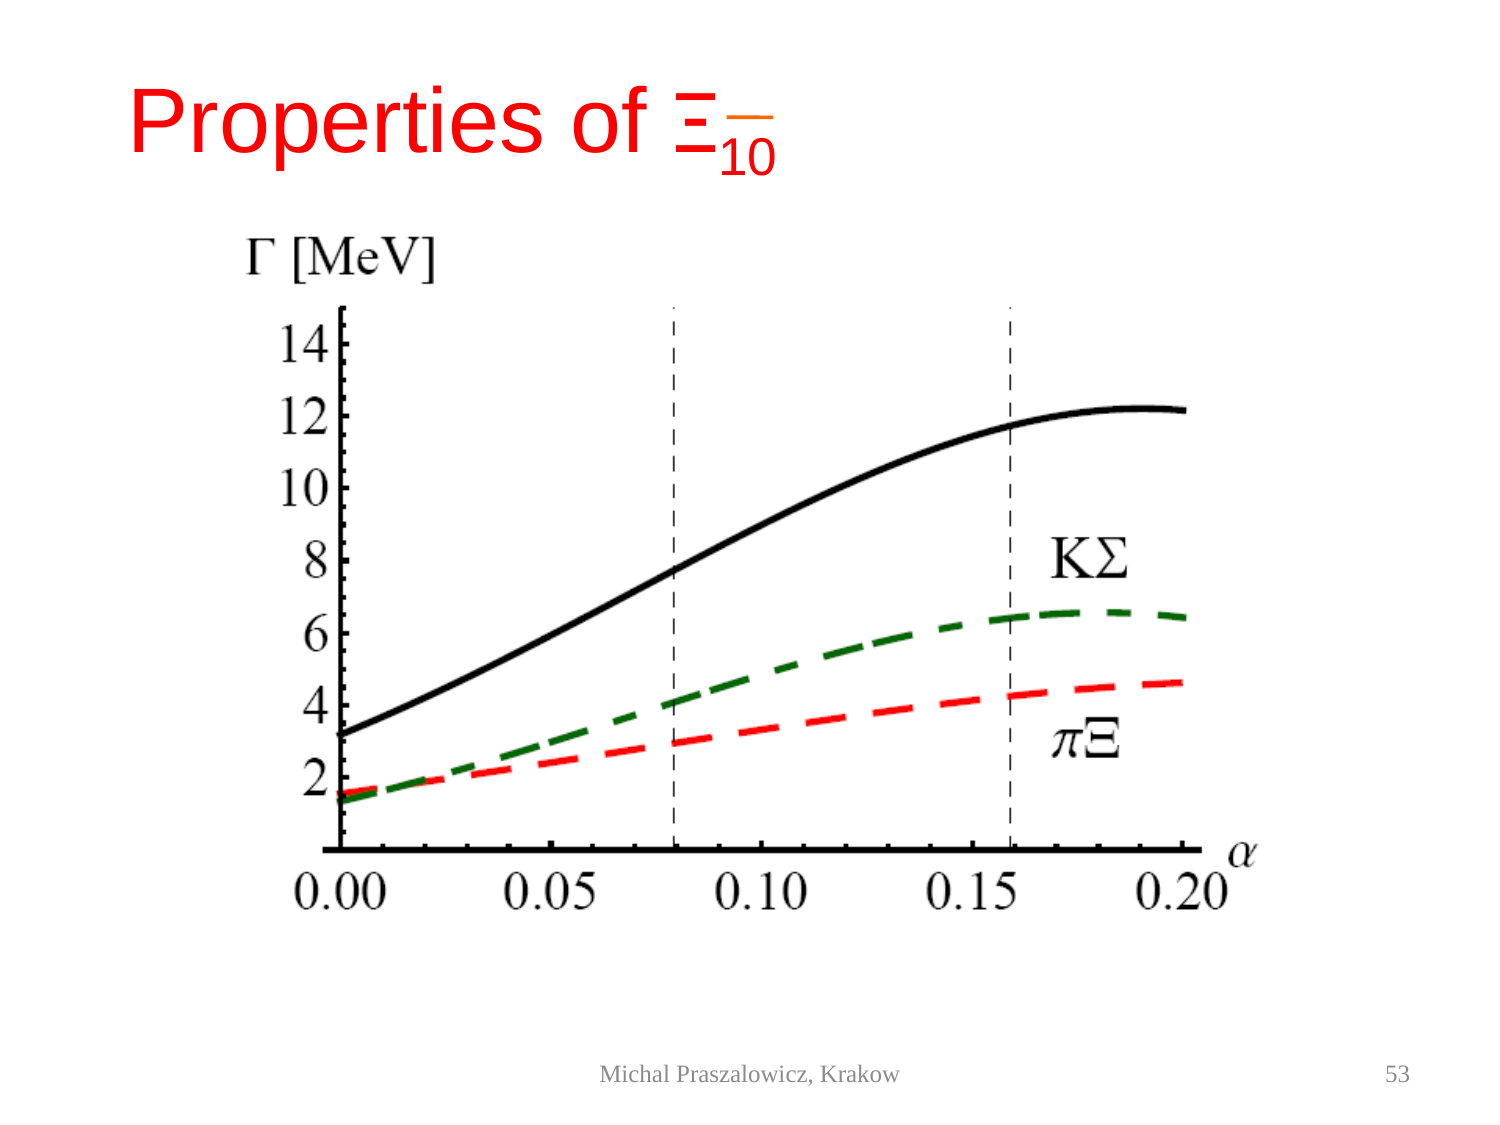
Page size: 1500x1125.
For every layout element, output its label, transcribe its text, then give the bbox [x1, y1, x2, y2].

footer Michal Praszalowicz, Krakow [512, 1042, 988, 1103]
picture [229, 184, 1271, 941]
slide_number 53 [1074, 1042, 1425, 1103]
title Properties of Ξ10 [112, 24, 1388, 223]
